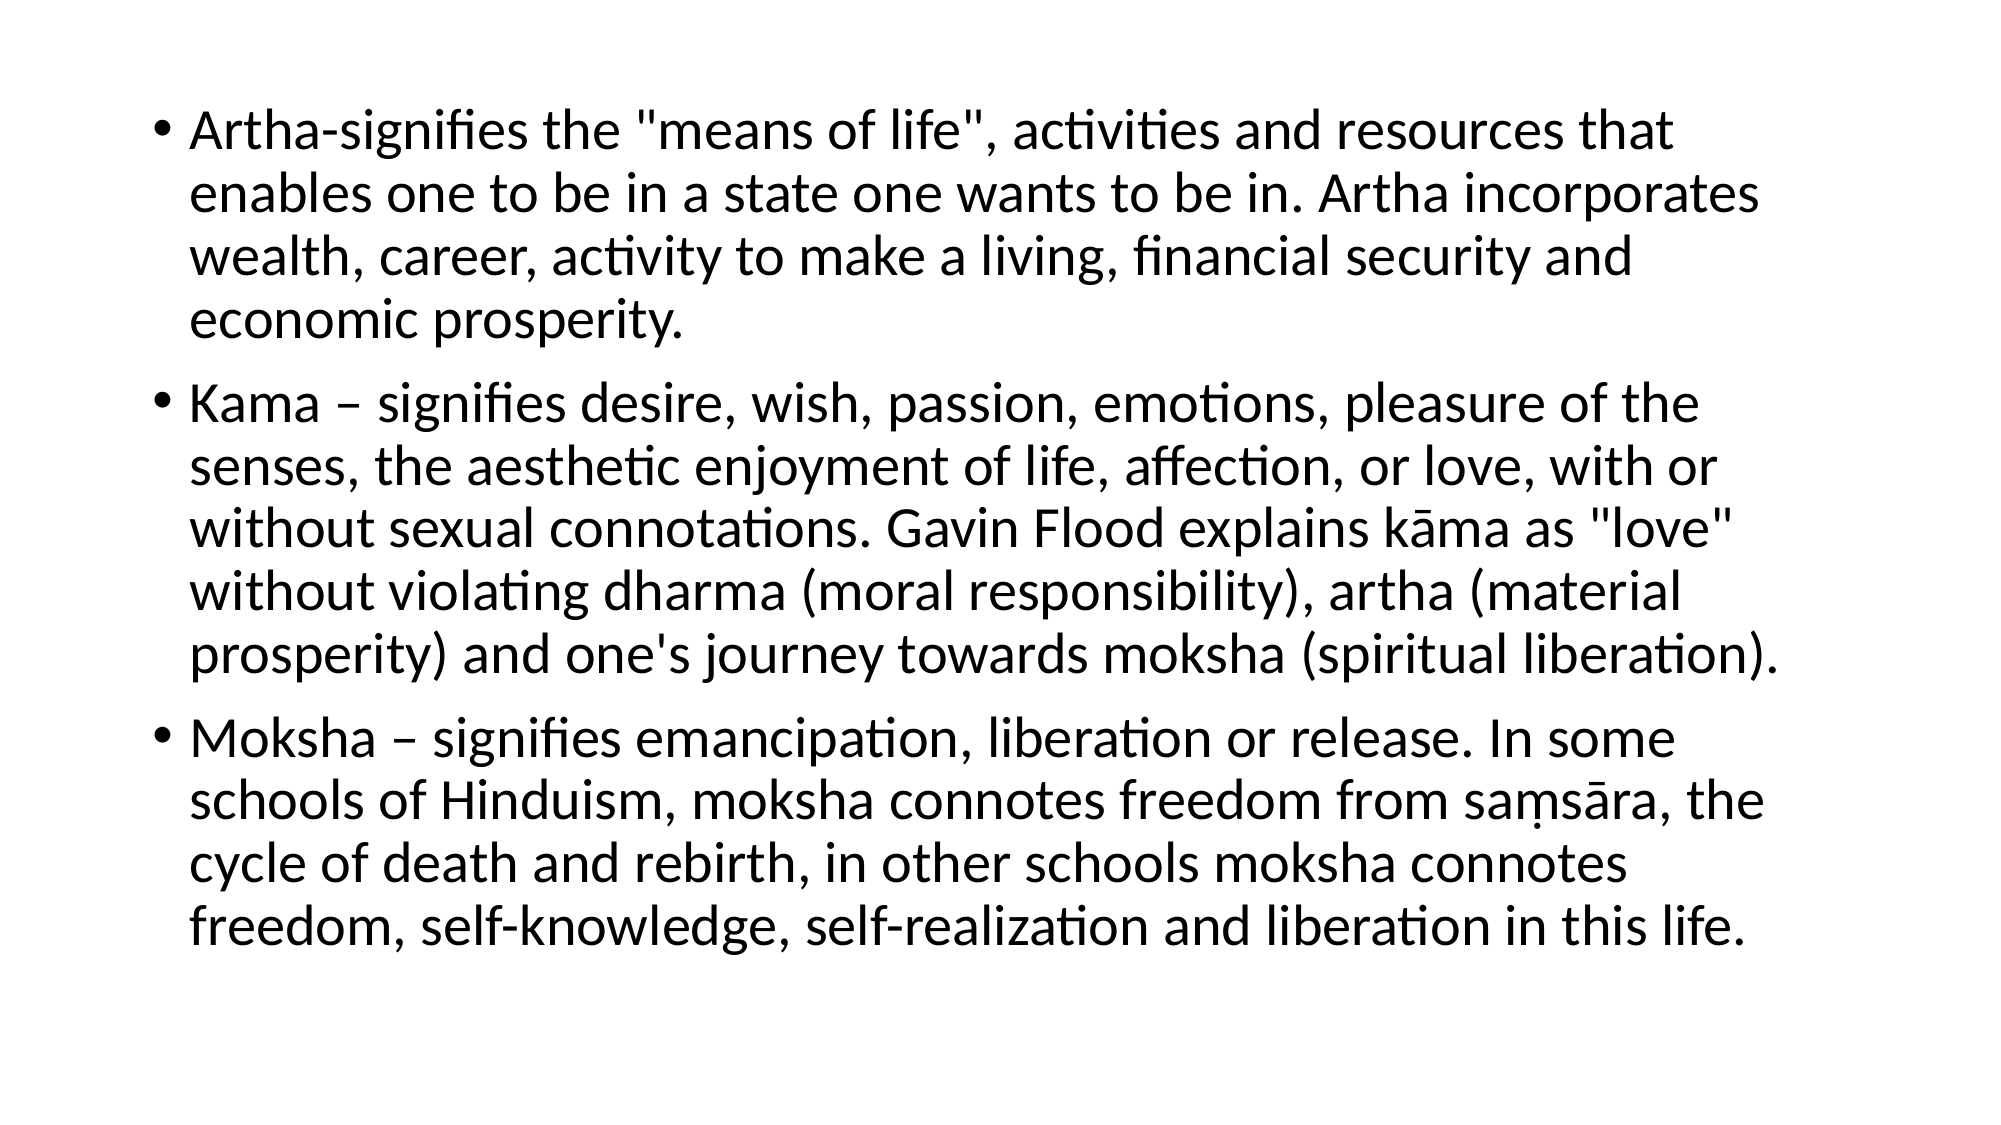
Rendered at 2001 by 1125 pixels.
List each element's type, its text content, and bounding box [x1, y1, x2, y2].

list Artha-signifies the "means of life", activities and resources that enables one to be in a state one wants to be in. Artha incorporates wealth, career, activity to make a living, financial security and economic prosperity. Kama – signifies desire, wish, passion, emotions, pleasure of the senses, the aesthetic enjoyment of life, affection, or love, with or without sexual connotations. Gavin Flood explains kāma as "love" without violating dharma (moral responsibility), artha (material prosperity) and one's journey towards moksha (spiritual liberation). Moksha – signifies emancipation, liberation or release. In some schools of Hinduism, moksha connotes freedom from saṃsāra, the cycle of death and rebirth, in other schools moksha connotes freedom, self-knowledge, self-realization and liberation in this life. [137, 92, 1863, 1014]
